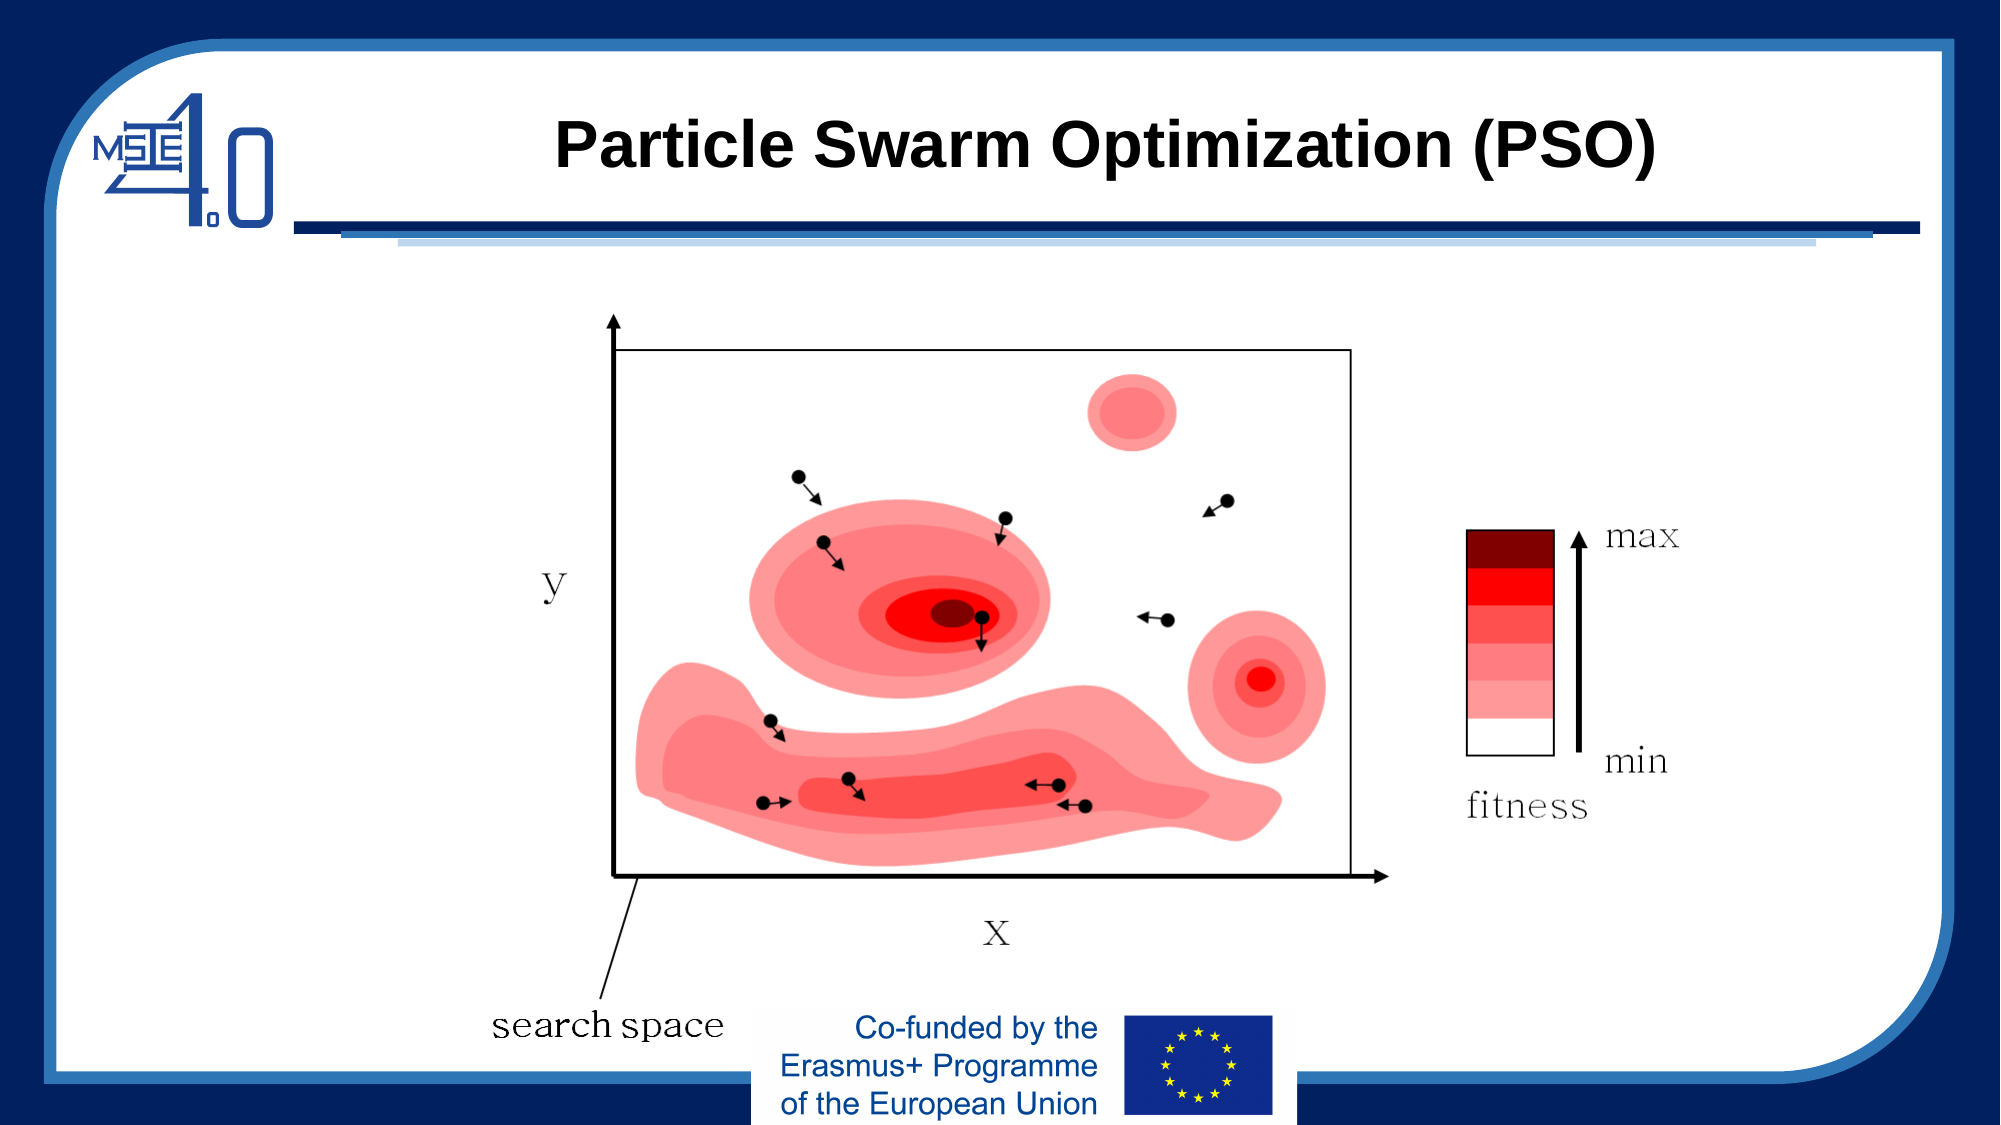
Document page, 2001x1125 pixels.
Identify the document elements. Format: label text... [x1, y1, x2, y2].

title Particle Swarm Optimization (PSO) [294, 73, 1921, 220]
picture [466, 297, 1705, 1125]
